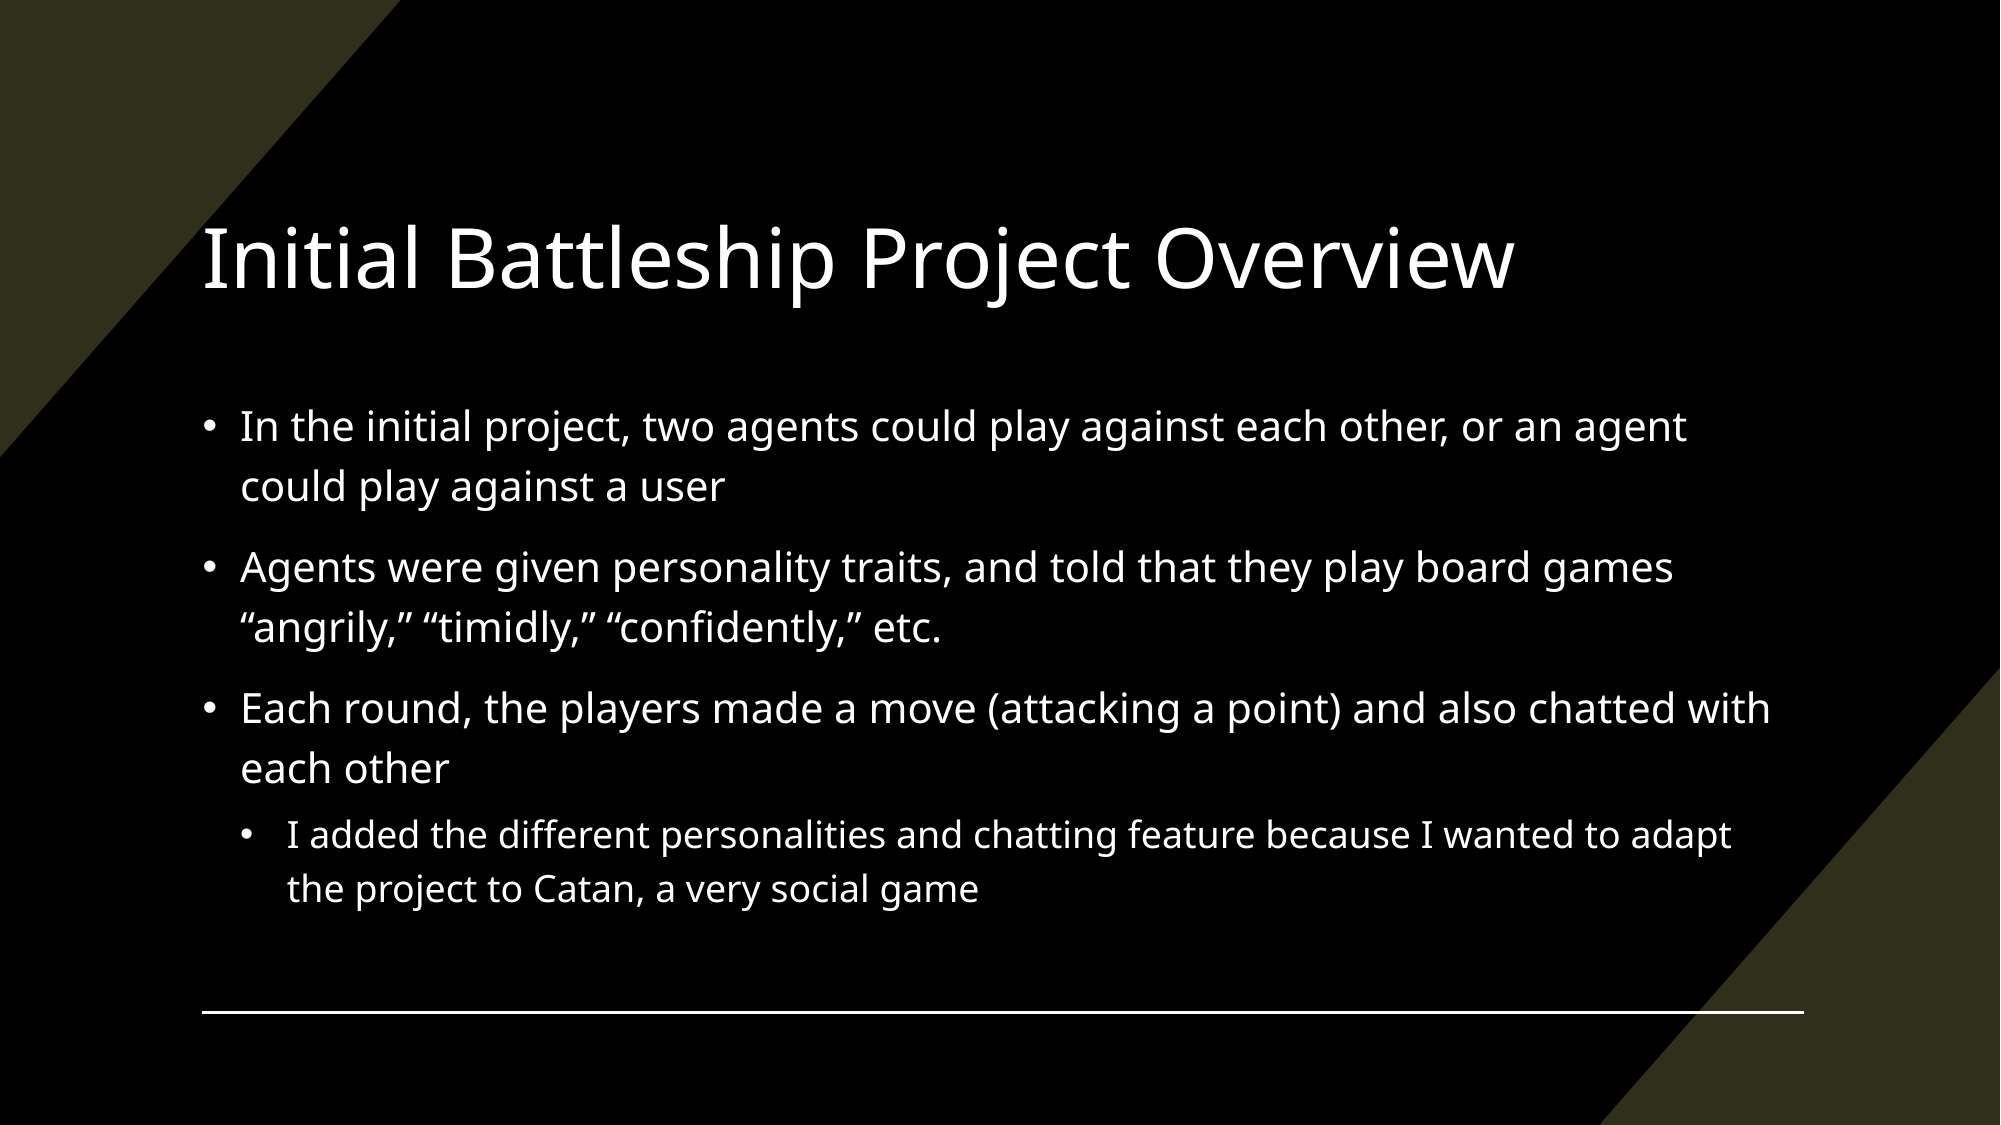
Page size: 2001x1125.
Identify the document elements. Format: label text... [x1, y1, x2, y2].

title Initial Battleship Project Overview [187, 143, 1813, 367]
list In the initial project, two agents could play against each other, or an agent could play against a user Agents were given personality traits, and told that they play board games “angrily,” “timidly,” “confidently,” etc. Each round, the players made a move (attacking a point) and also chatted with each other I added the different personalities and chatting feature because I wanted to adapt the project to Catan, a very social game [187, 382, 1813, 968]
